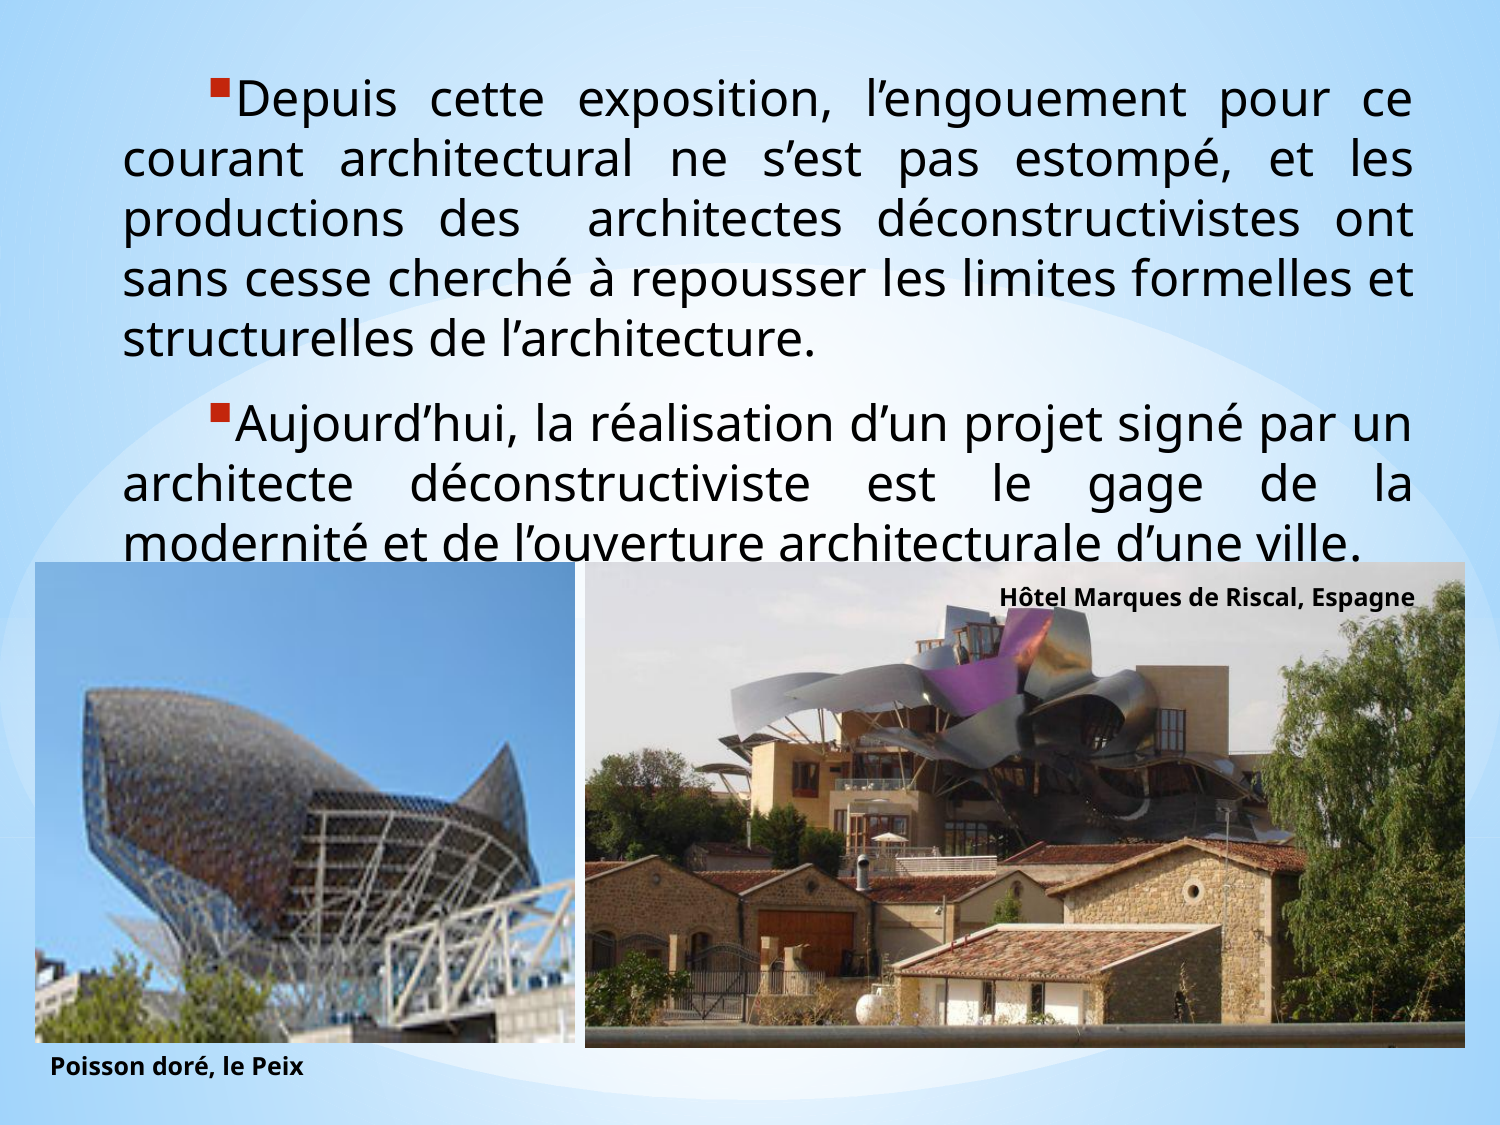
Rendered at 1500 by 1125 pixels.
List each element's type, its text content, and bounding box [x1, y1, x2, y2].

picture [34, 562, 575, 1044]
picture [585, 562, 1466, 1048]
text_box Poisson doré, le Peix [35, 1050, 575, 1088]
list Depuis cette exposition, l’engouement pour ce courant architectural ne s’est pas estompé, et les productions des architectes déconstructivistes ont sans cesse cherché à repousser les limites formelles et structurelles de l’architecture. Aujourd’hui, la réalisation d’un projet signé par un architecte déconstructiviste est le gage de la modernité et de l’ouverture architecturale d’une ville. [70, 58, 1430, 564]
